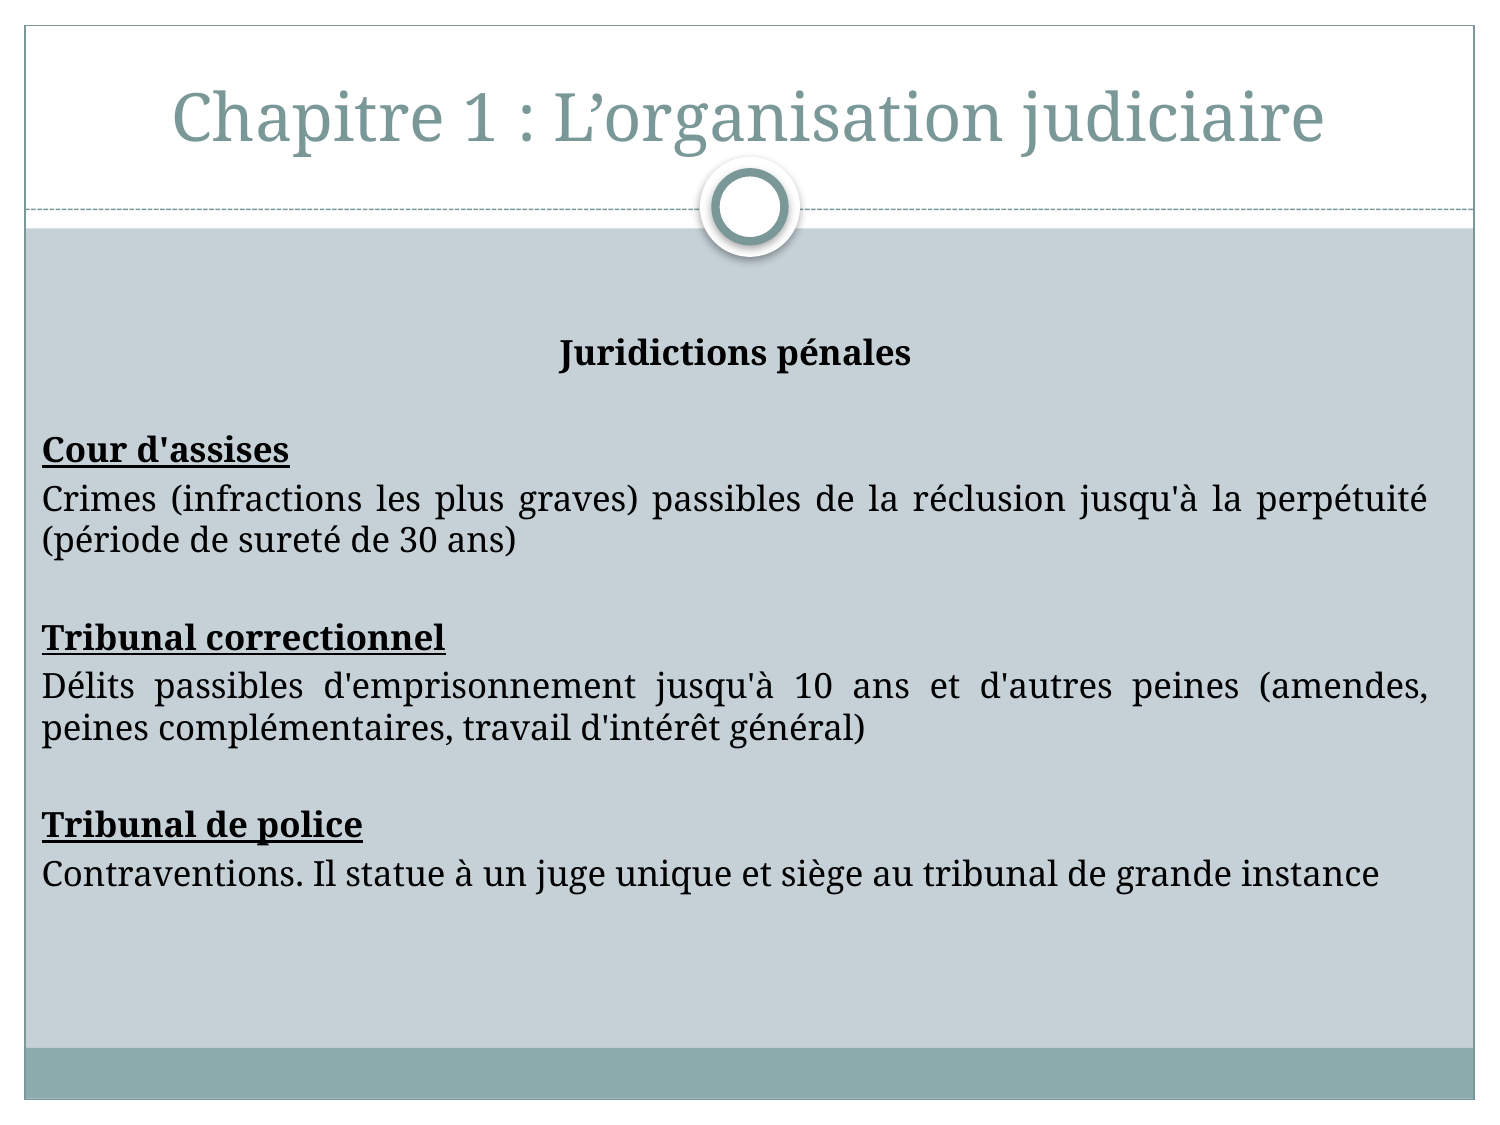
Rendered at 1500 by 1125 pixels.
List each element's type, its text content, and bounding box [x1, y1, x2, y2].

title Chapitre 1 : L’organisation judiciaire [49, 37, 1450, 162]
list Juridictions pénales Cour d'assises Crimes (infractions les plus graves) passibles de la réclusion jusqu'à la perpétuité (période de sureté de 30 ans) Tribunal correctionnel Délits passibles d'emprisonnement jusqu'à 10 ans et d'autres peines (amendes, peines complémentaires, travail d'intérêt général) Tribunal de police Contraventions. Il statue à un juge unique et siège au tribunal de grande instance [26, 225, 1445, 1001]
